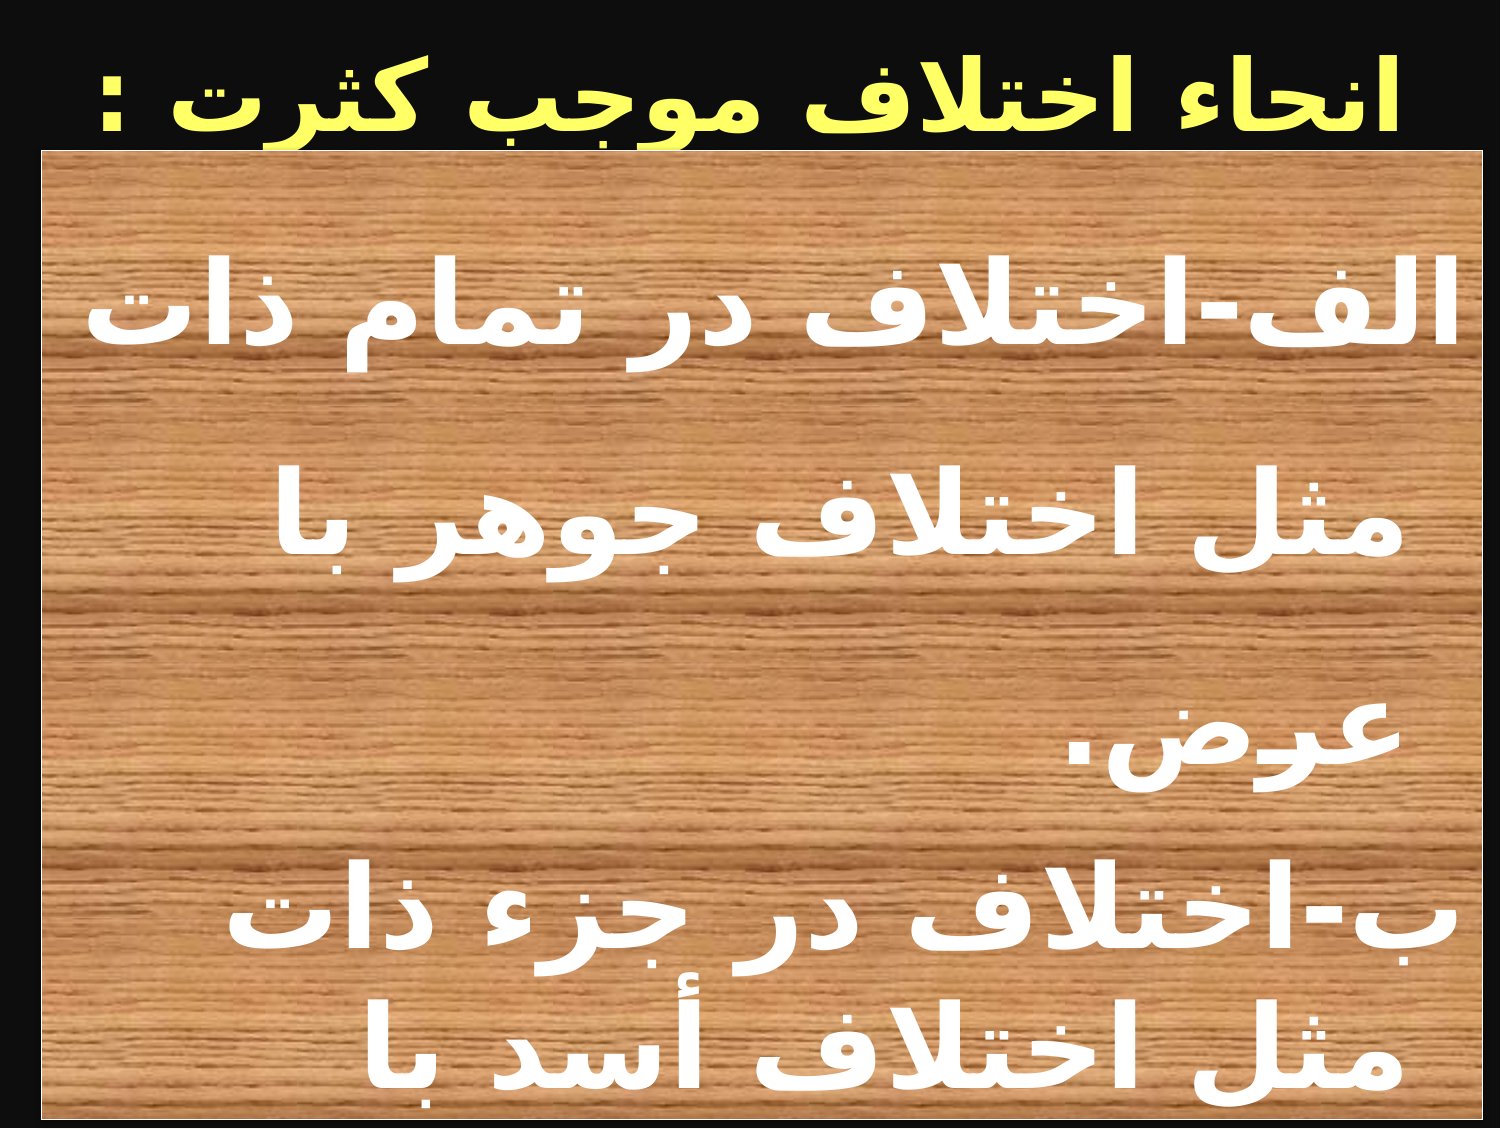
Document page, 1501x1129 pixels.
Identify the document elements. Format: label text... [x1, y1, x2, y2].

list الف-اختلاف در تمام ذات مثل اختلاف جوهر با عرض. ب-اختلاف در جزء ذات مثل اختلاف أسد با فرس . ج-اختلاف در اعراض خارج از ذات مثل اختلاف افراد انسان . د-اختلاف در شدت و ضعف و تقدم و تأخر و كم و زيادي ( اختلاف تشكيكي ) مثل اختلاف نورهاي مختلف. [41, 150, 1483, 1120]
title انحاء اختلاف موجب كثرت : [75, 20, 1426, 147]
